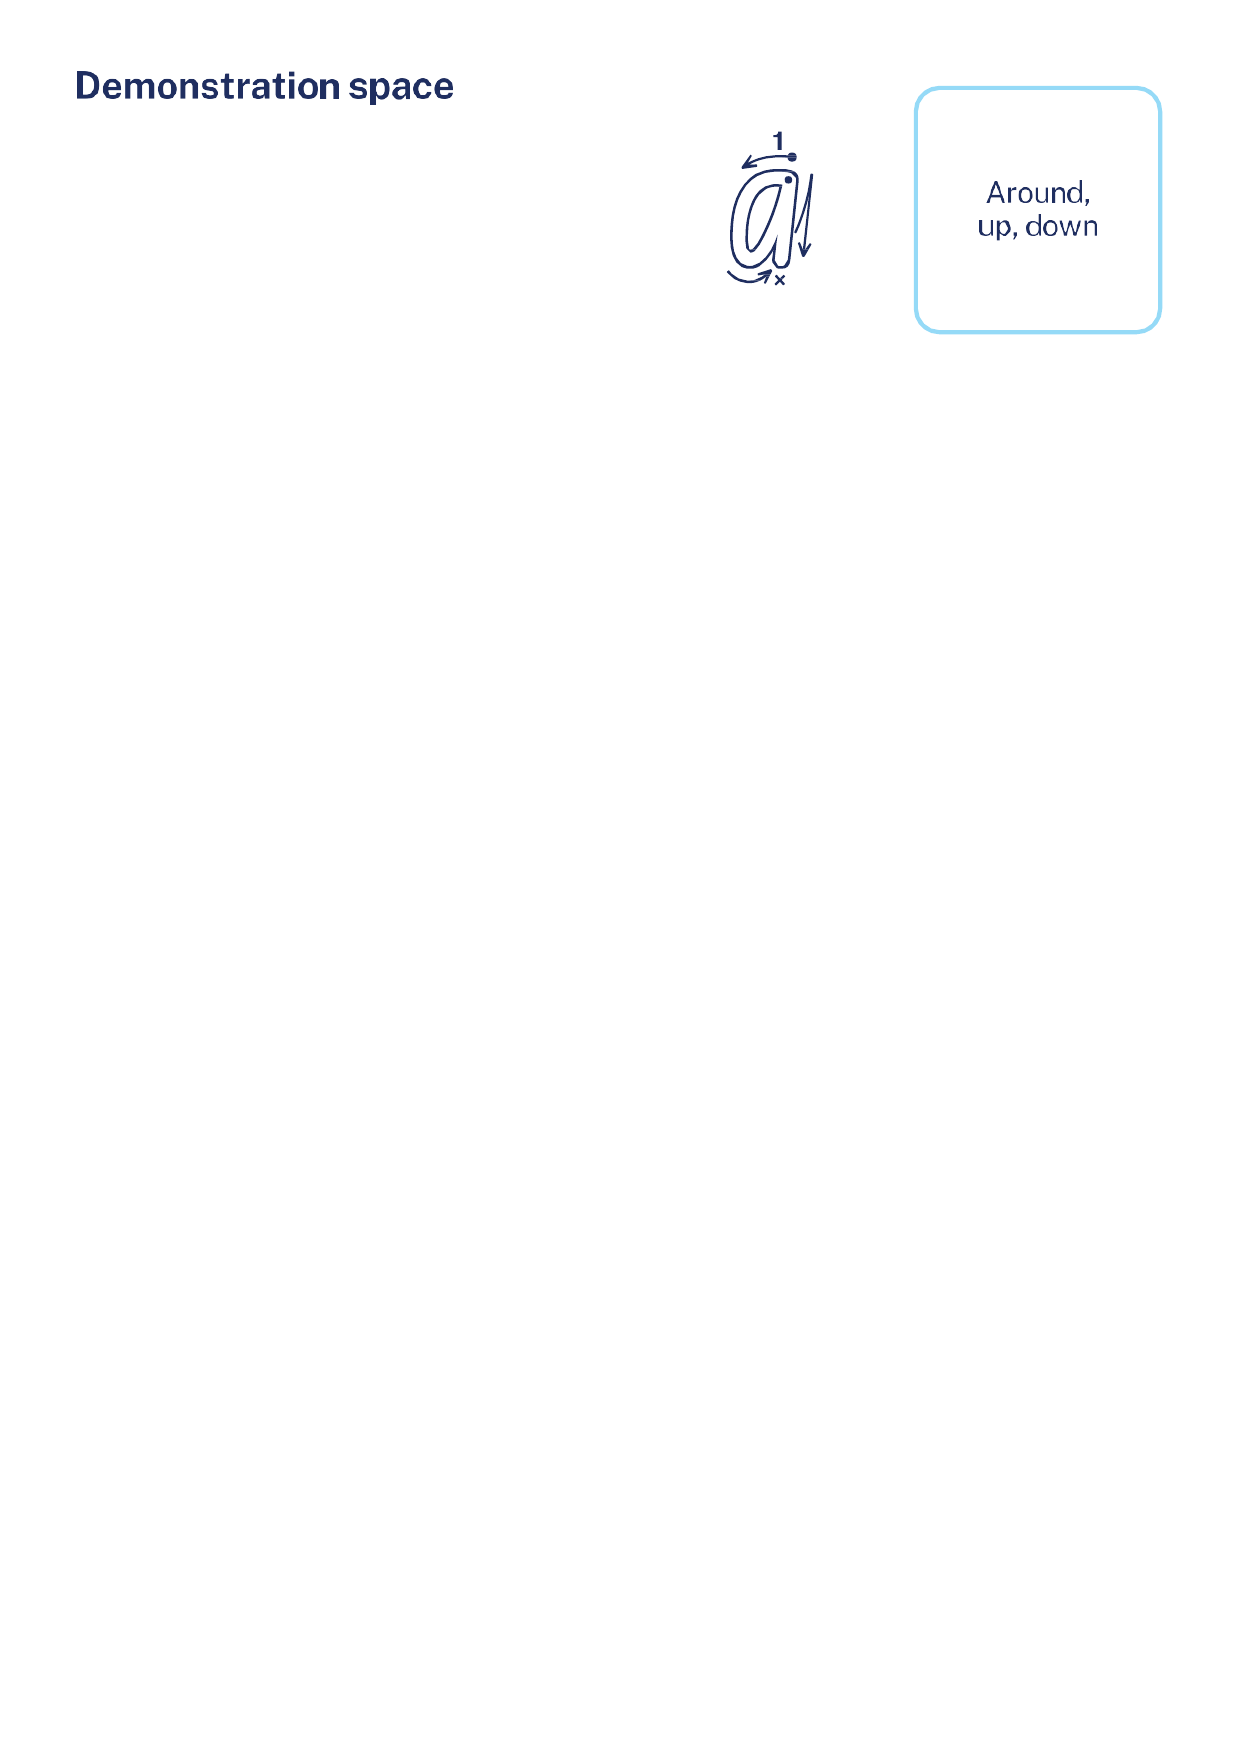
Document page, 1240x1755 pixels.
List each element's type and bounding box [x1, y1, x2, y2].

text_box [741, 152, 797, 169]
text_box [370, 78, 453, 105]
text_box [774, 274, 786, 286]
text_box [913, 85, 1163, 335]
text_box [1026, 213, 1097, 237]
text_box [730, 169, 814, 269]
picture [349, 78, 367, 100]
text_box [77, 71, 318, 100]
text_box [773, 131, 782, 150]
text_box [986, 180, 1090, 207]
picture [320, 78, 339, 99]
text_box [726, 269, 773, 284]
text_box [979, 220, 1018, 241]
